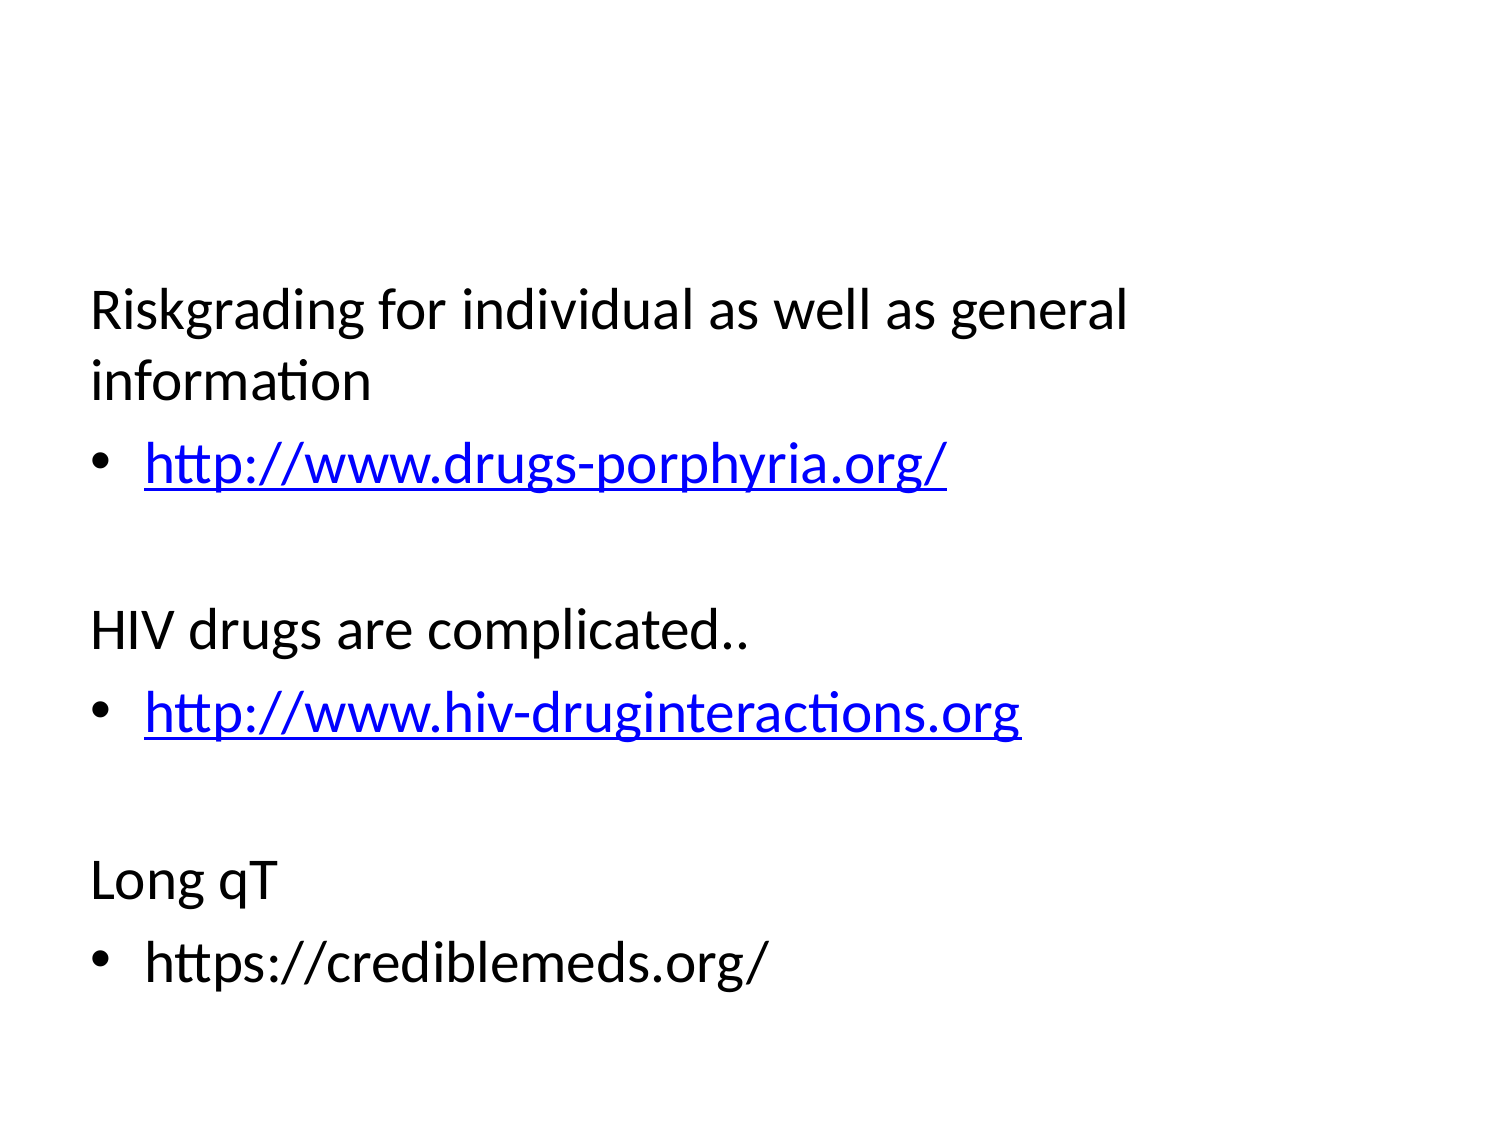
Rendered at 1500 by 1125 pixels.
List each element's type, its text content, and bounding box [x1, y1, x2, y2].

list Riskgrading for individual as well as general information http://www.drugs-porphyria.org/ HIV drugs are complicated.. http://www.hiv-druginteractions.org Long qT https://crediblemeds.org/ [75, 262, 1425, 1005]
